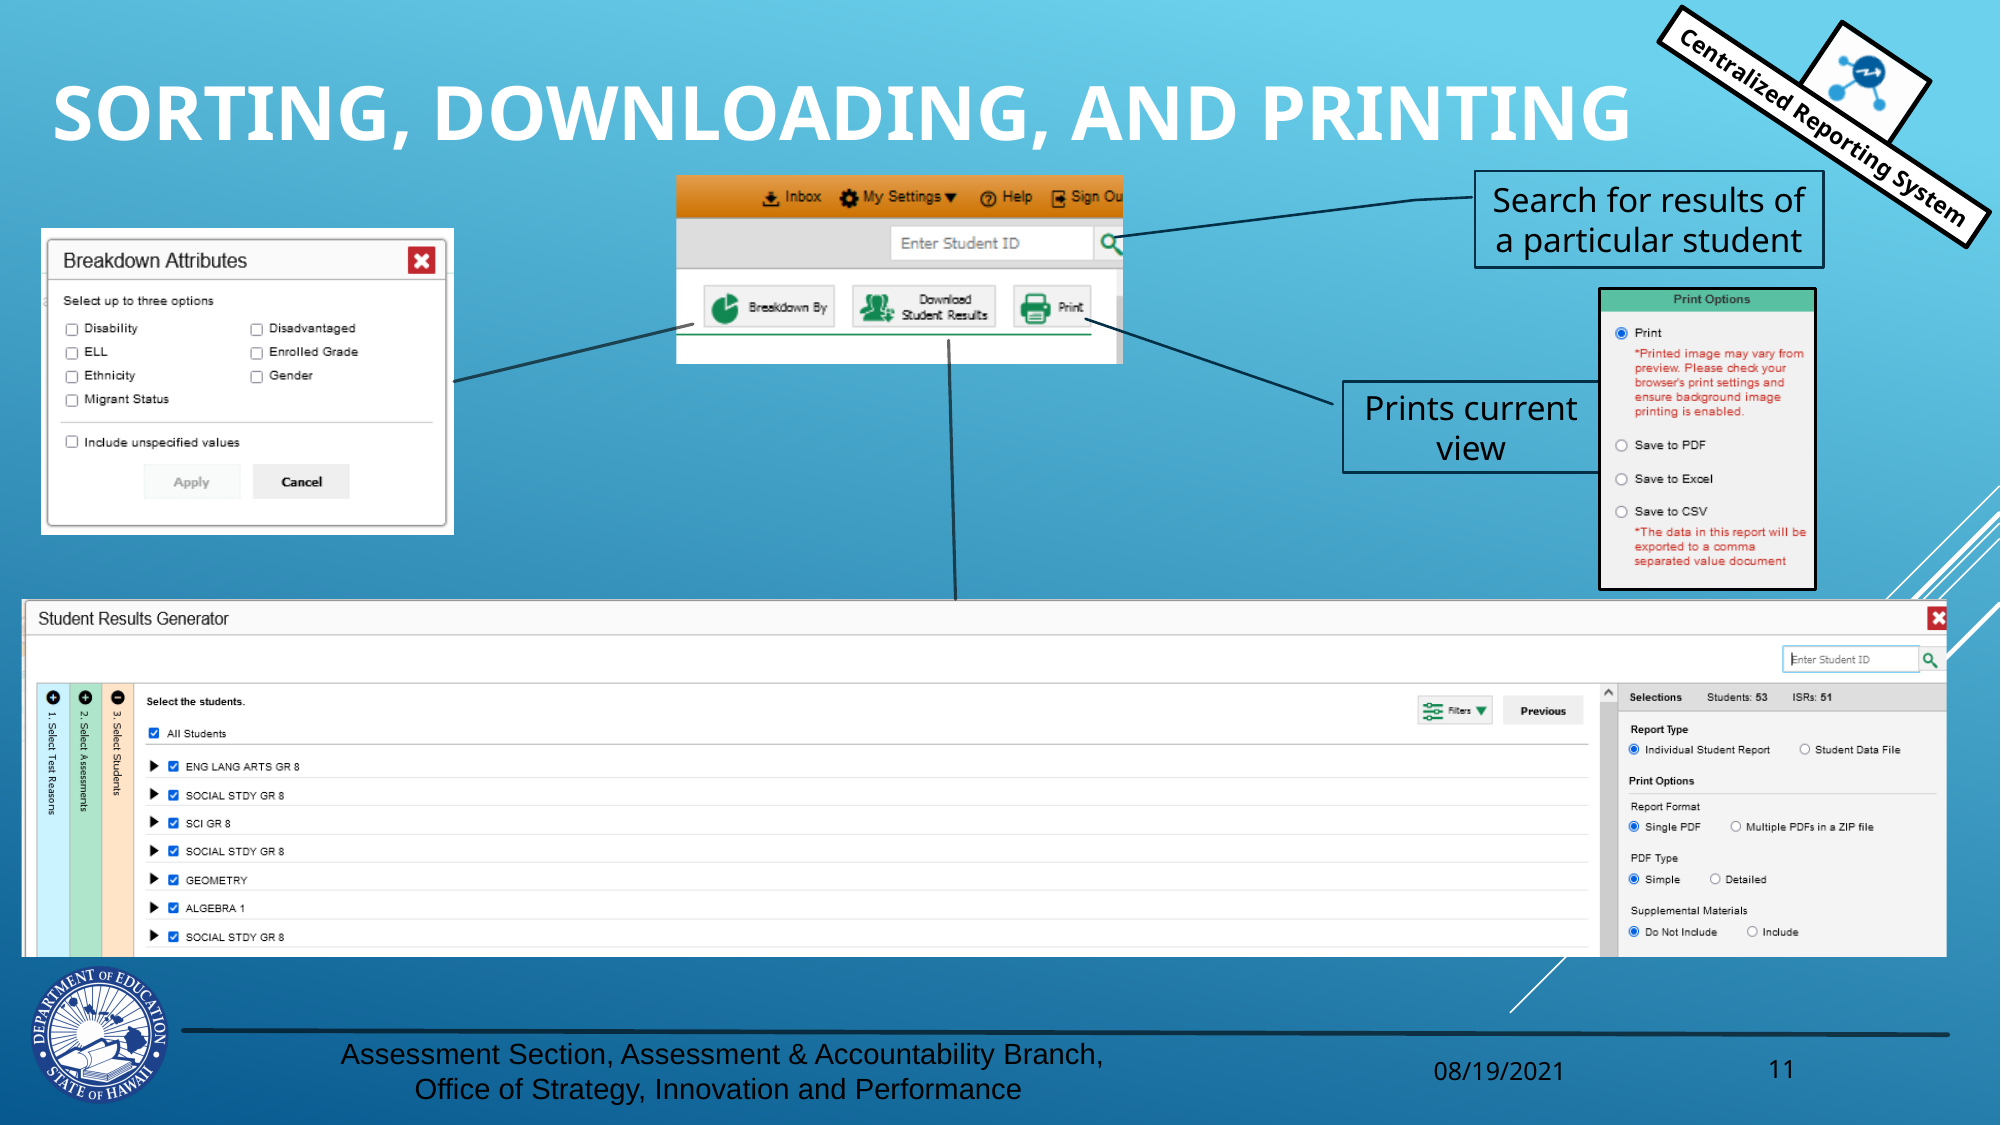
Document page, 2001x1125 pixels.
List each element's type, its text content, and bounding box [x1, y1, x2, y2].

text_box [948, 340, 956, 600]
text_box Prints current view [1342, 380, 1598, 474]
picture [1600, 290, 1815, 588]
picture [40, 228, 455, 535]
picture [676, 175, 1124, 364]
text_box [453, 323, 694, 382]
title Sorting, Downloading, and Printing [37, 28, 1905, 193]
picture [30, 965, 169, 1104]
text_box Prints current view [1124, 330, 1334, 406]
text_box Search for results of a particular student [1124, 170, 1825, 269]
picture [21, 599, 1947, 957]
picture [1905, 68, 1926, 113]
